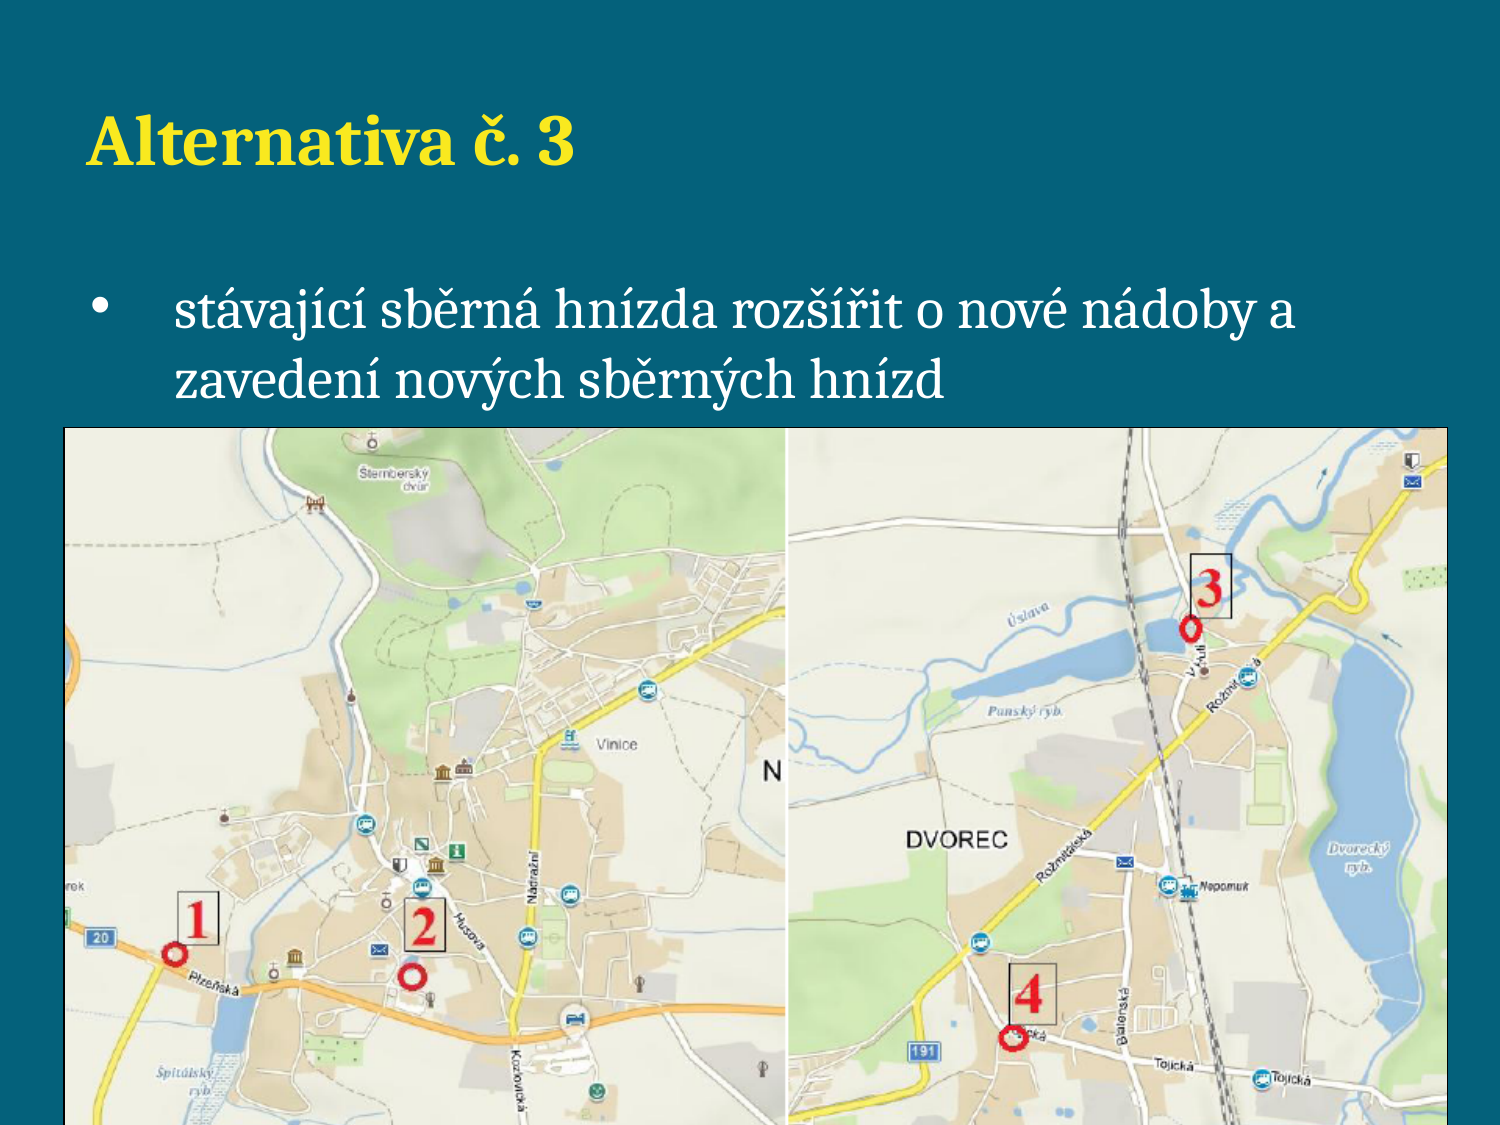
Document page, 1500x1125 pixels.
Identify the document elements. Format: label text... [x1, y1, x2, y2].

title Alternativa č. 3 [71, 42, 1500, 231]
list stávající sběrná hnízda rozšířit o nové nádoby a zavedení nových sběrných hnízd [75, 262, 1425, 426]
picture [64, 428, 1447, 1125]
